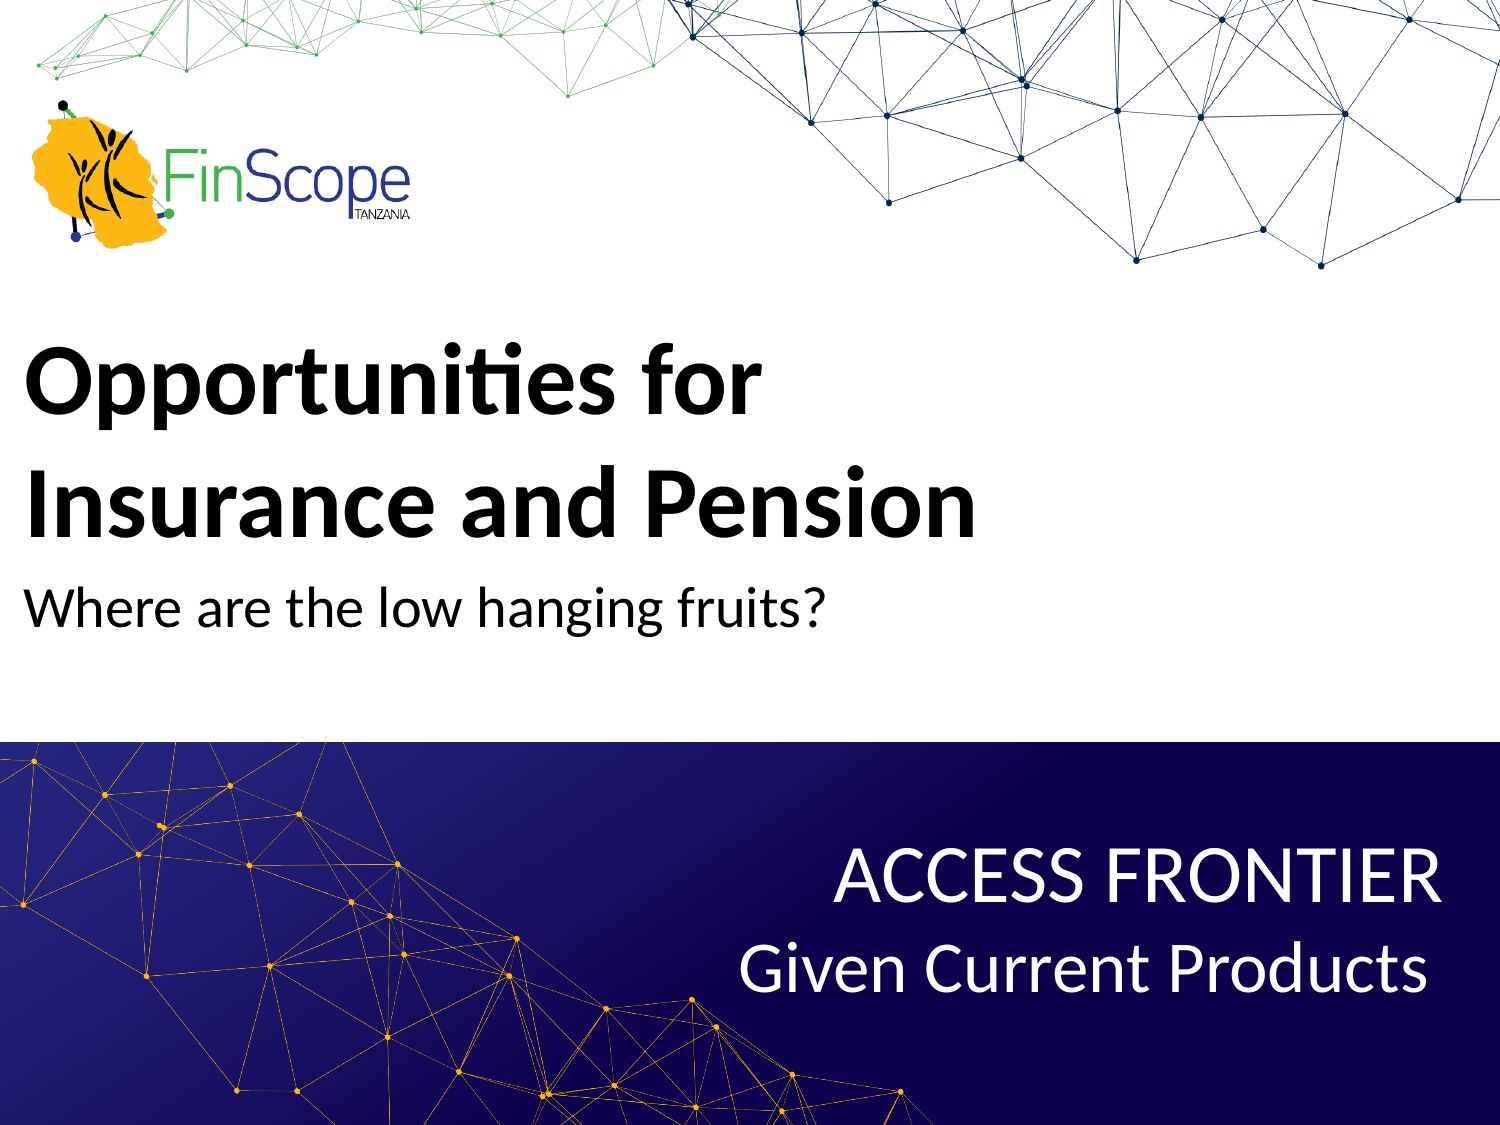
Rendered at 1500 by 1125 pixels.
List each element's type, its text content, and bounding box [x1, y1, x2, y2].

picture [0, 742, 1500, 1125]
picture [18, 0, 1500, 283]
text_box Where are the low hanging fruits? [8, 561, 876, 647]
text_box Opportunities for Insurance and Pension [18, 306, 1191, 565]
